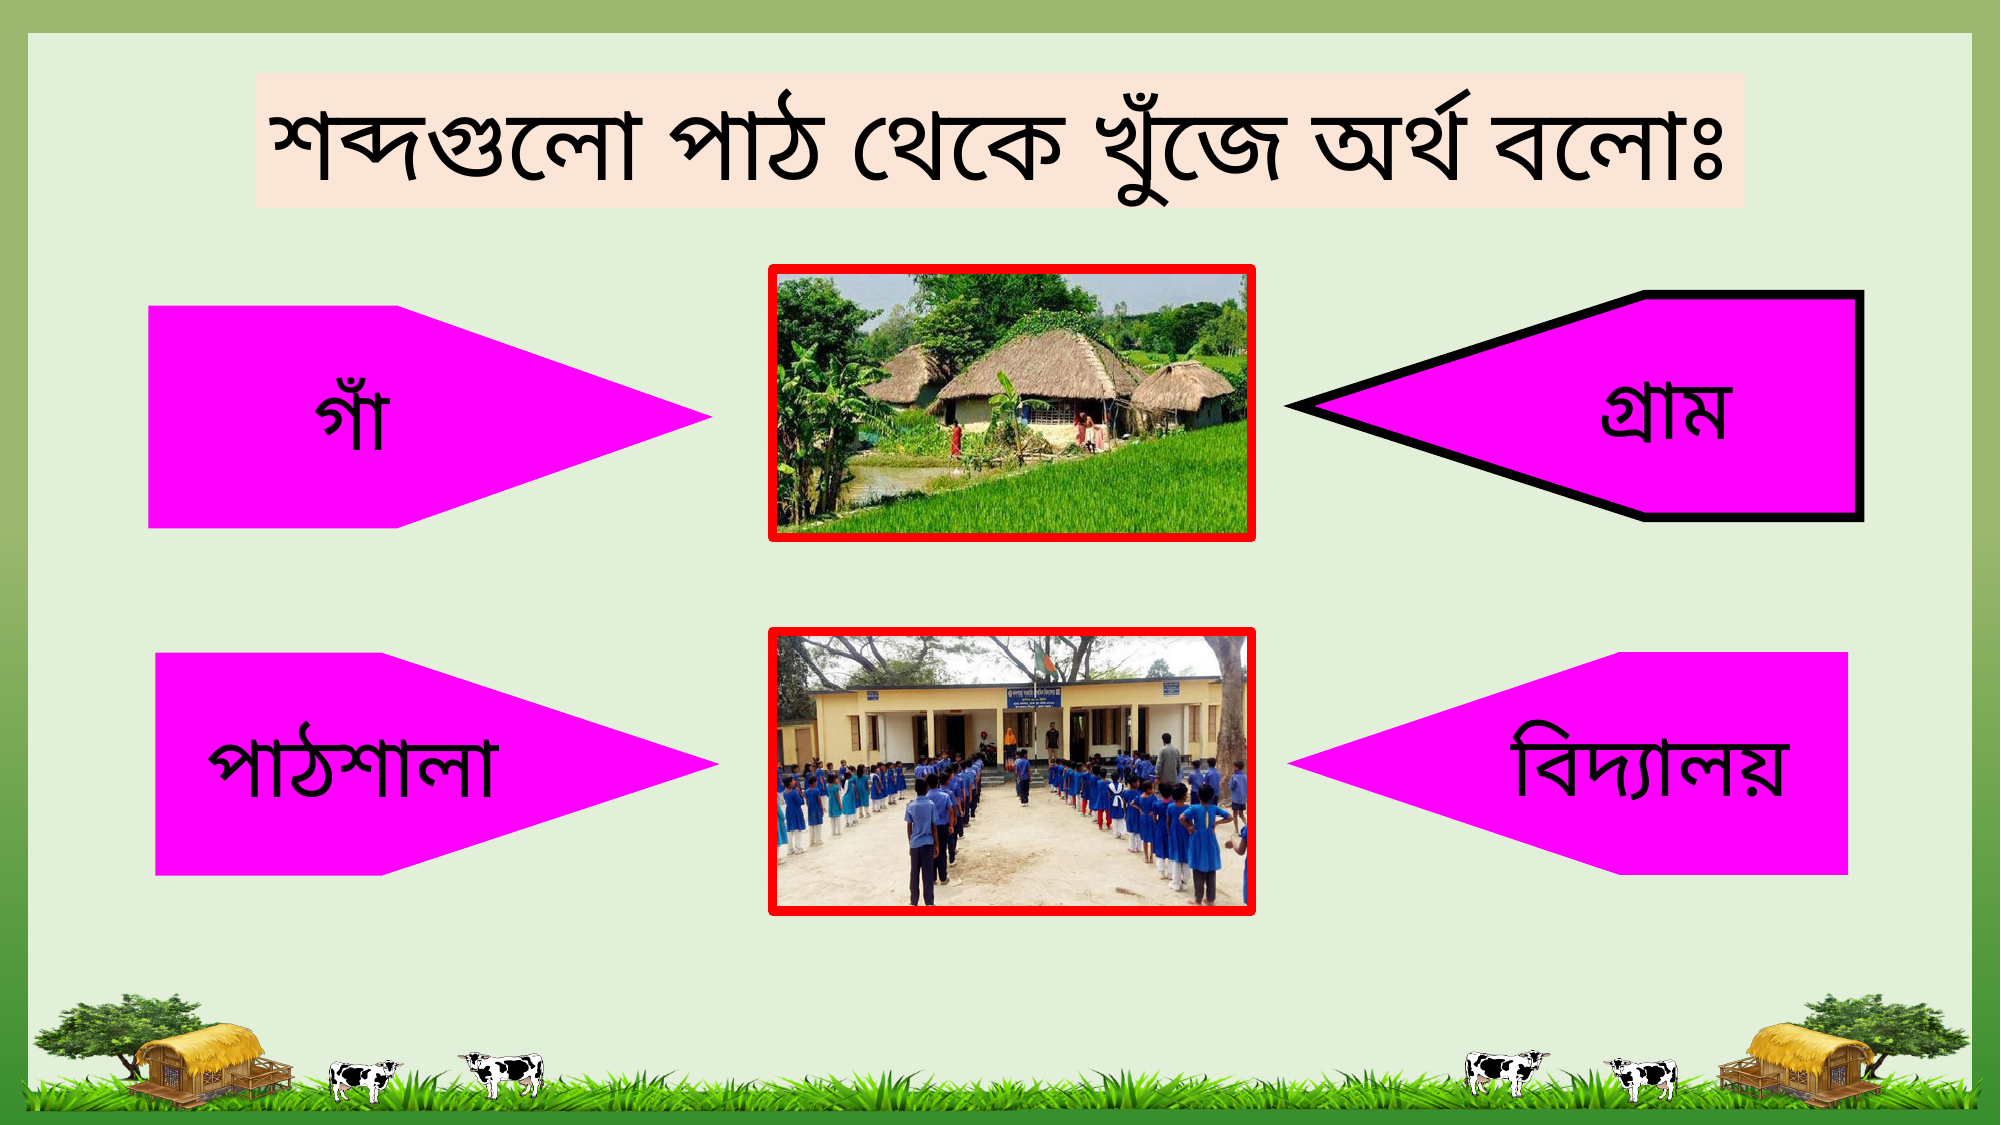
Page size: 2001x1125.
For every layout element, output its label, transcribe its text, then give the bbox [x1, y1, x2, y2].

text_box বিদ্যালয় [1283, 651, 1850, 876]
picture [0, 990, 2001, 1119]
text_box পাঠশালা [154, 651, 723, 877]
text_box গ্রাম [1295, 293, 1861, 519]
picture [777, 273, 1247, 533]
text_box গাঁ [147, 304, 716, 530]
text_box শব্দগুলো পাঠ থেকে খুঁজে অর্থ বলোঃ [255, 73, 1745, 208]
picture [777, 636, 1247, 907]
